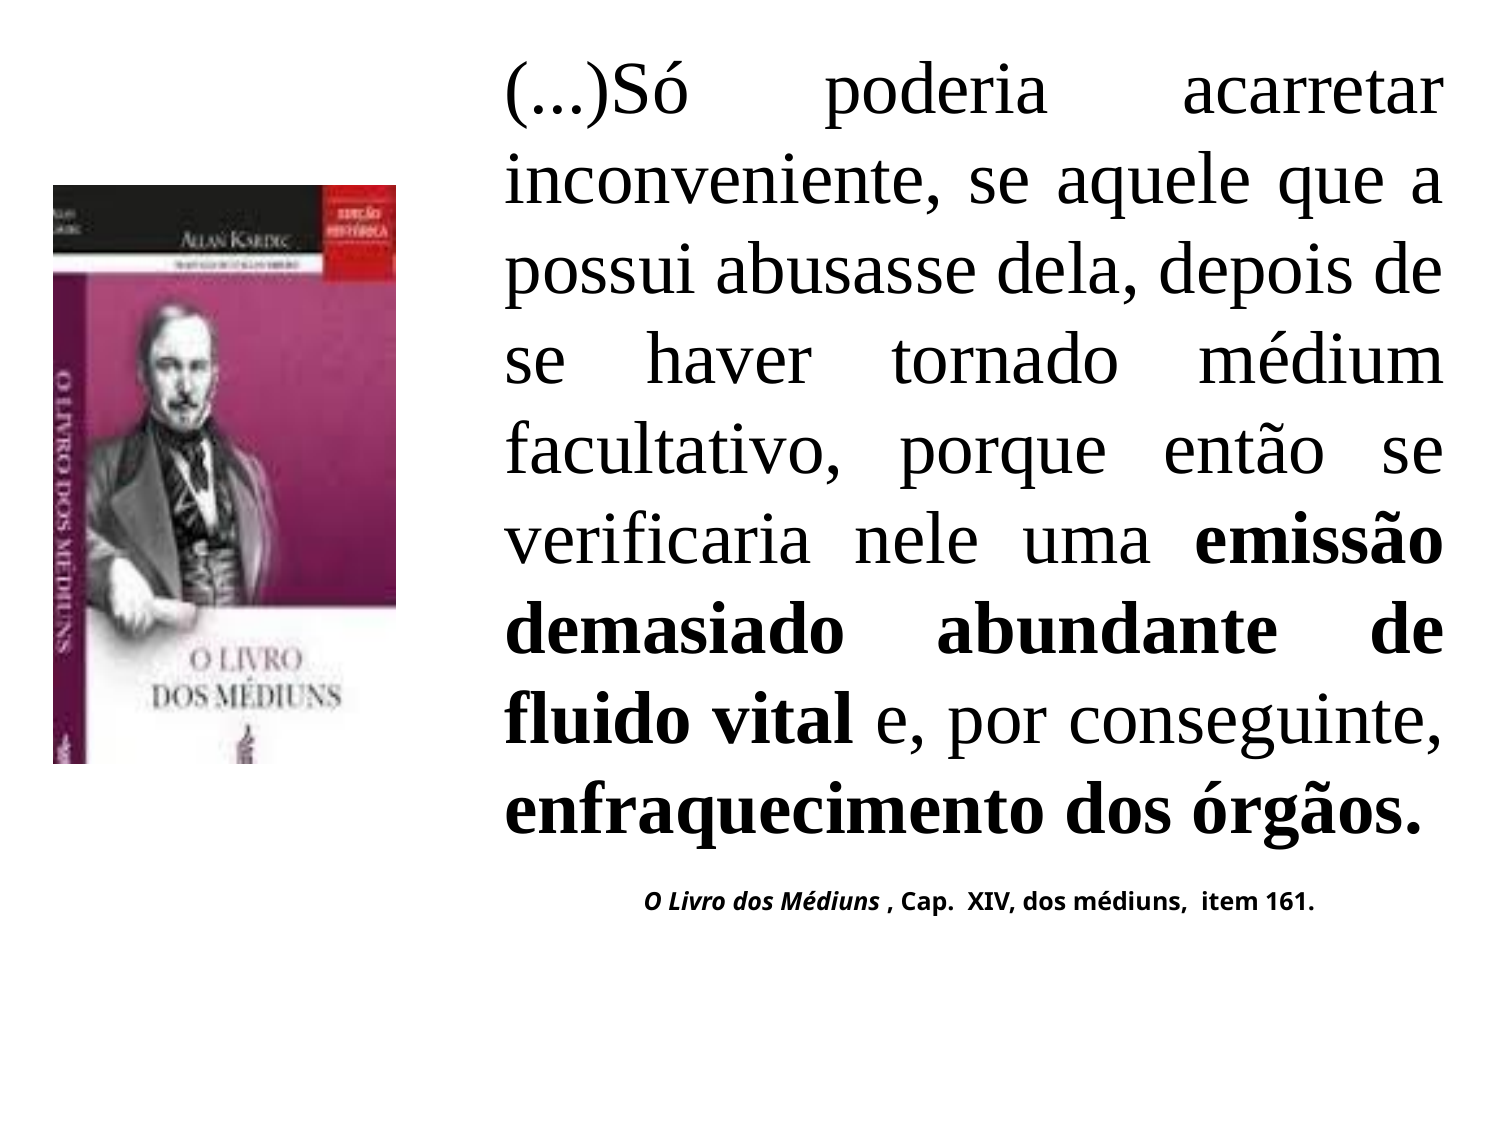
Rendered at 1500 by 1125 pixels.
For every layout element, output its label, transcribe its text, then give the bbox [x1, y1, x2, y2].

text_box (...)Só poderia acarretar inconveniente, se aquele que a possui abusasse dela, depois de se haver tornado médium facultativo, porque então se verificaria nele uma emissão demasiado abundante de fluido vital e, por conseguinte, enfraquecimento dos órgãos. O Livro dos Médiuns , Cap. XIV, dos médiuns, item 161. [490, 30, 1460, 1011]
picture [52, 185, 396, 764]
